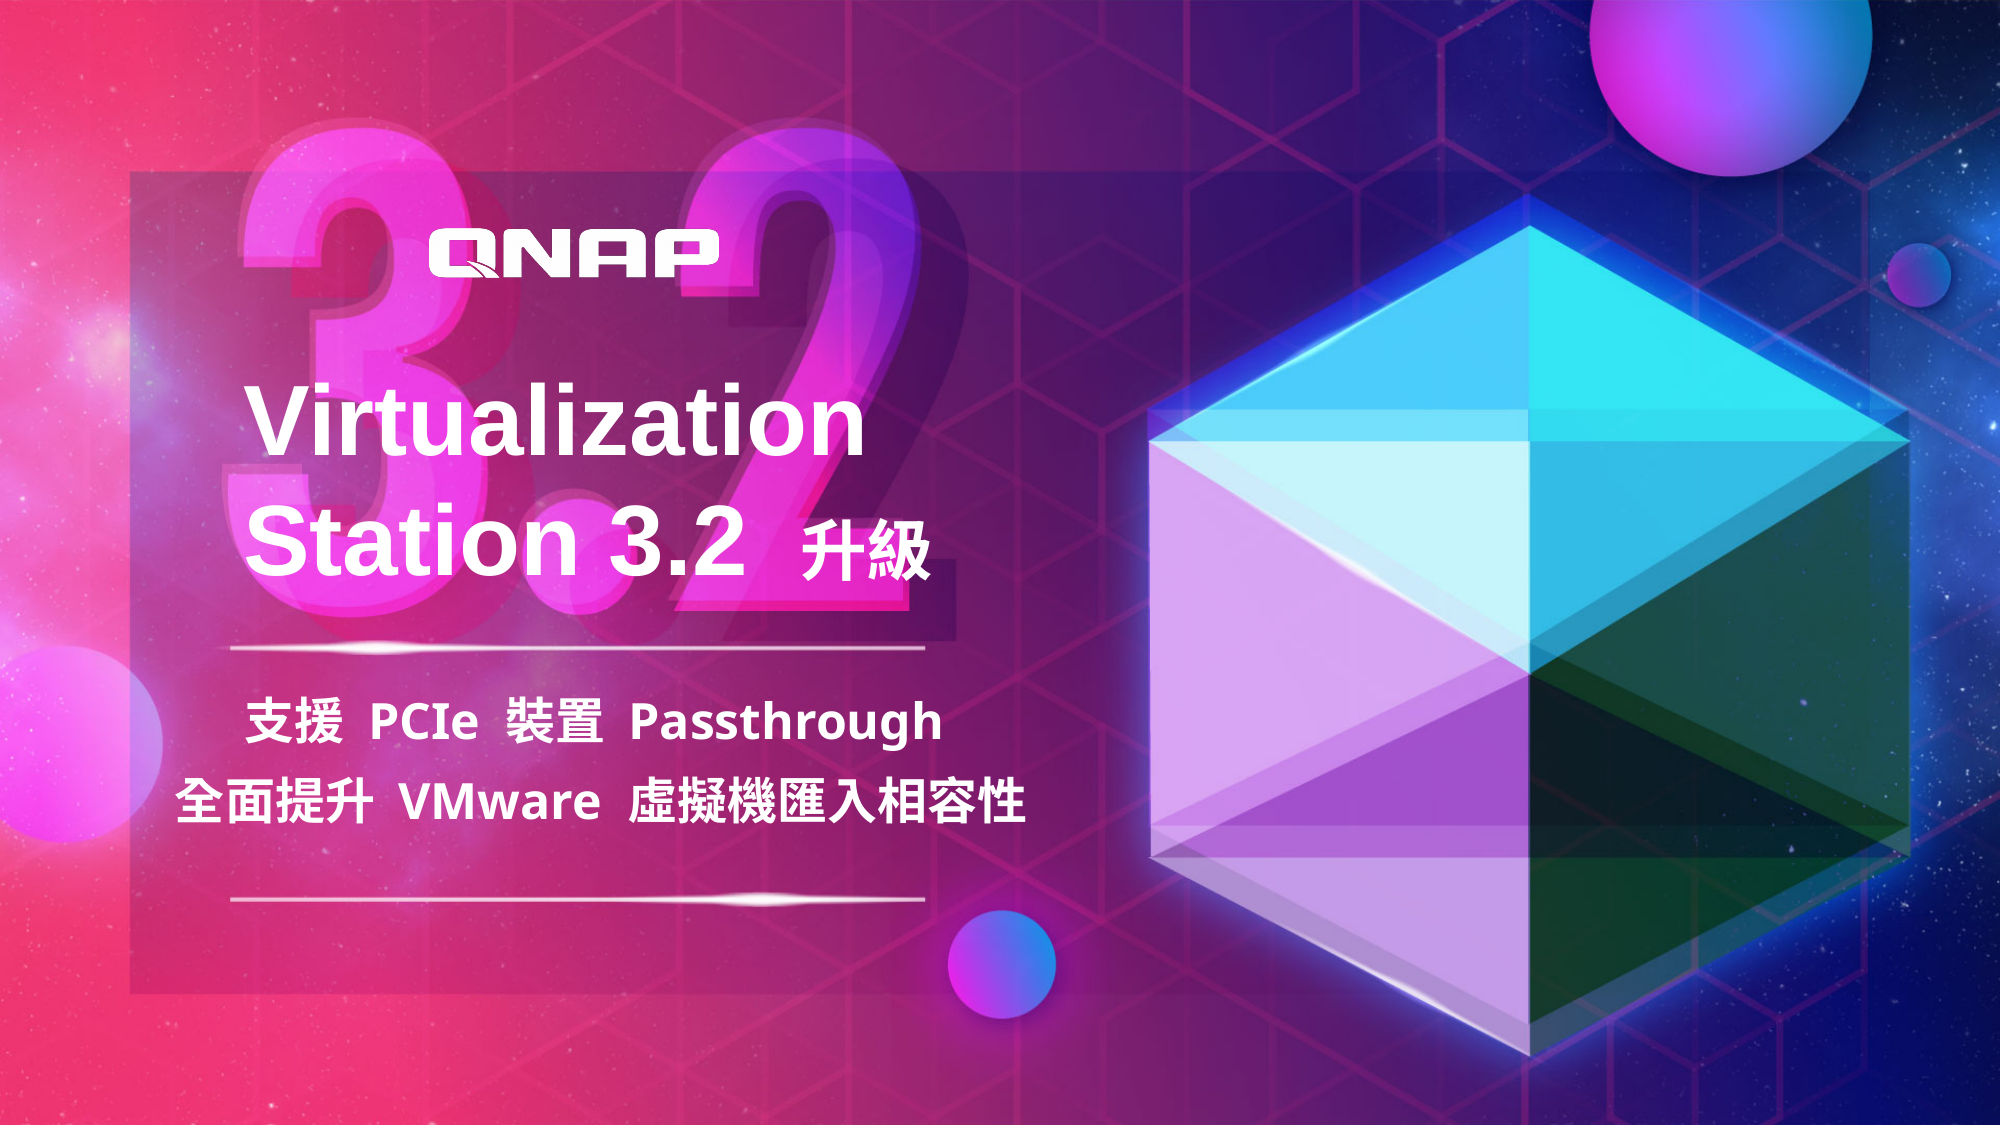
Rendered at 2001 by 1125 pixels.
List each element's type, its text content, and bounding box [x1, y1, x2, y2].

text_box 支援 PCIe 裝置 Passthrough 全面提升 VMware 虛擬機匯入相容性 [154, 682, 1048, 837]
picture [0, 0, 2000, 1125]
text_box Virtualization Station 3.2 升級 [228, 348, 950, 603]
